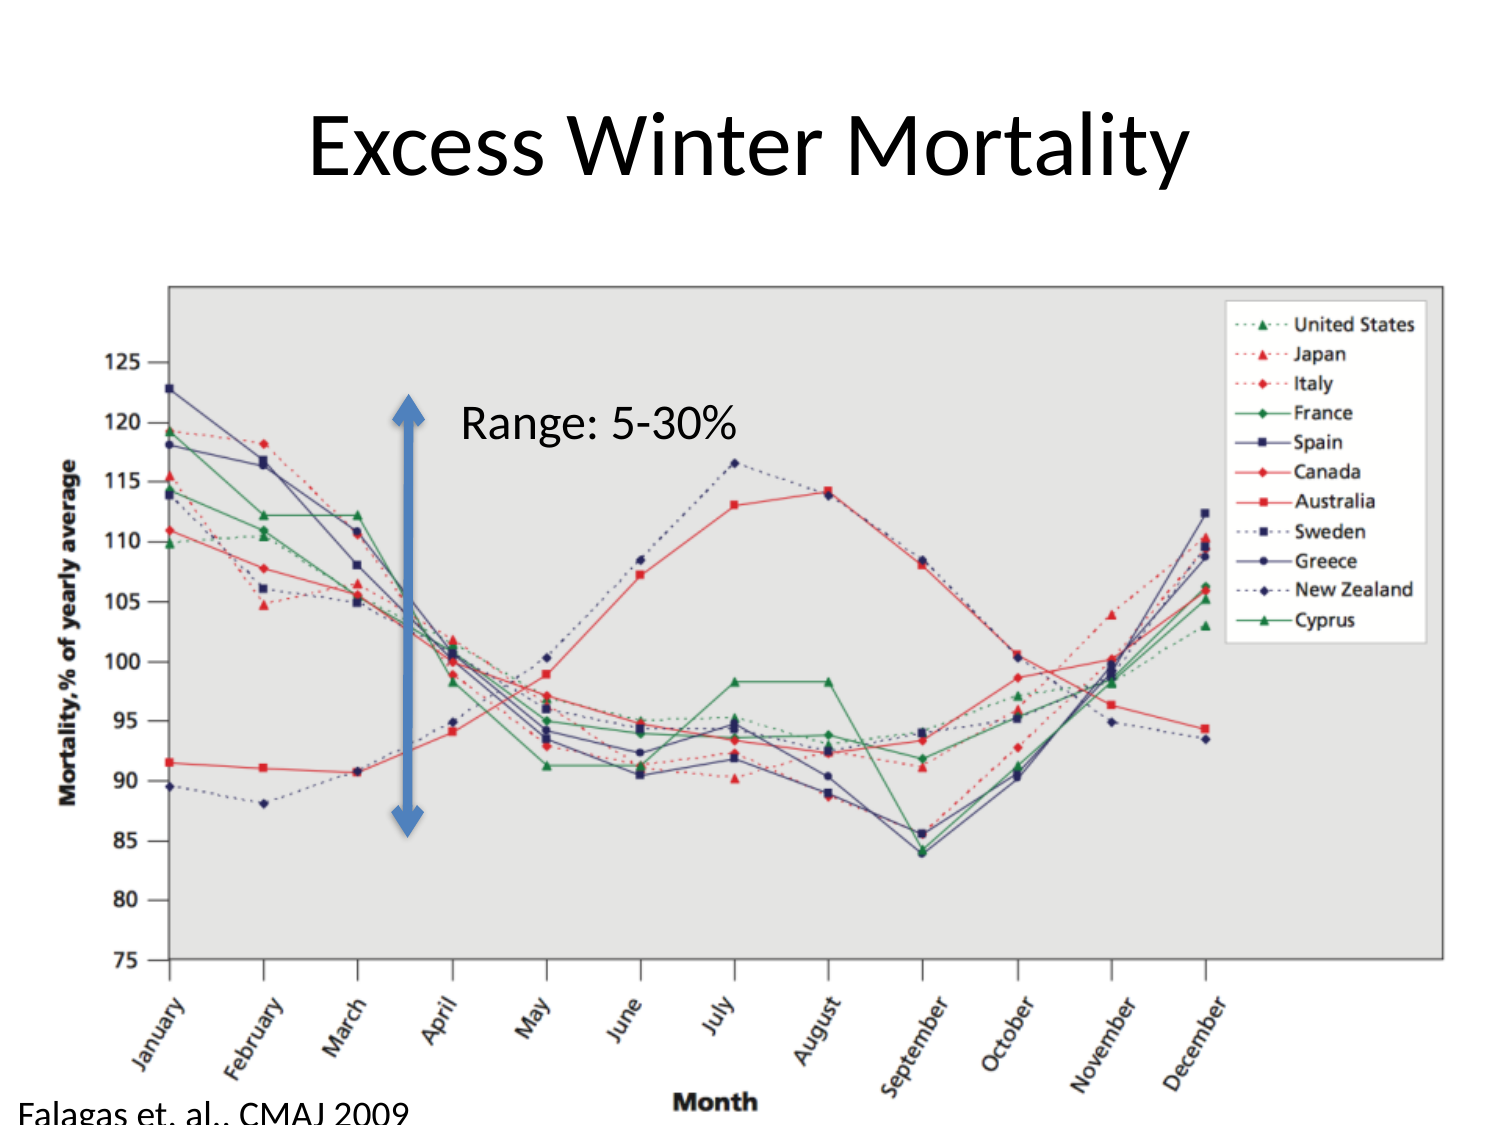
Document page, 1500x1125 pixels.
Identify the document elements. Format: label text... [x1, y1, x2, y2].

picture [0, 258, 1500, 1125]
title Excess Winter Mortality [75, 45, 1425, 233]
